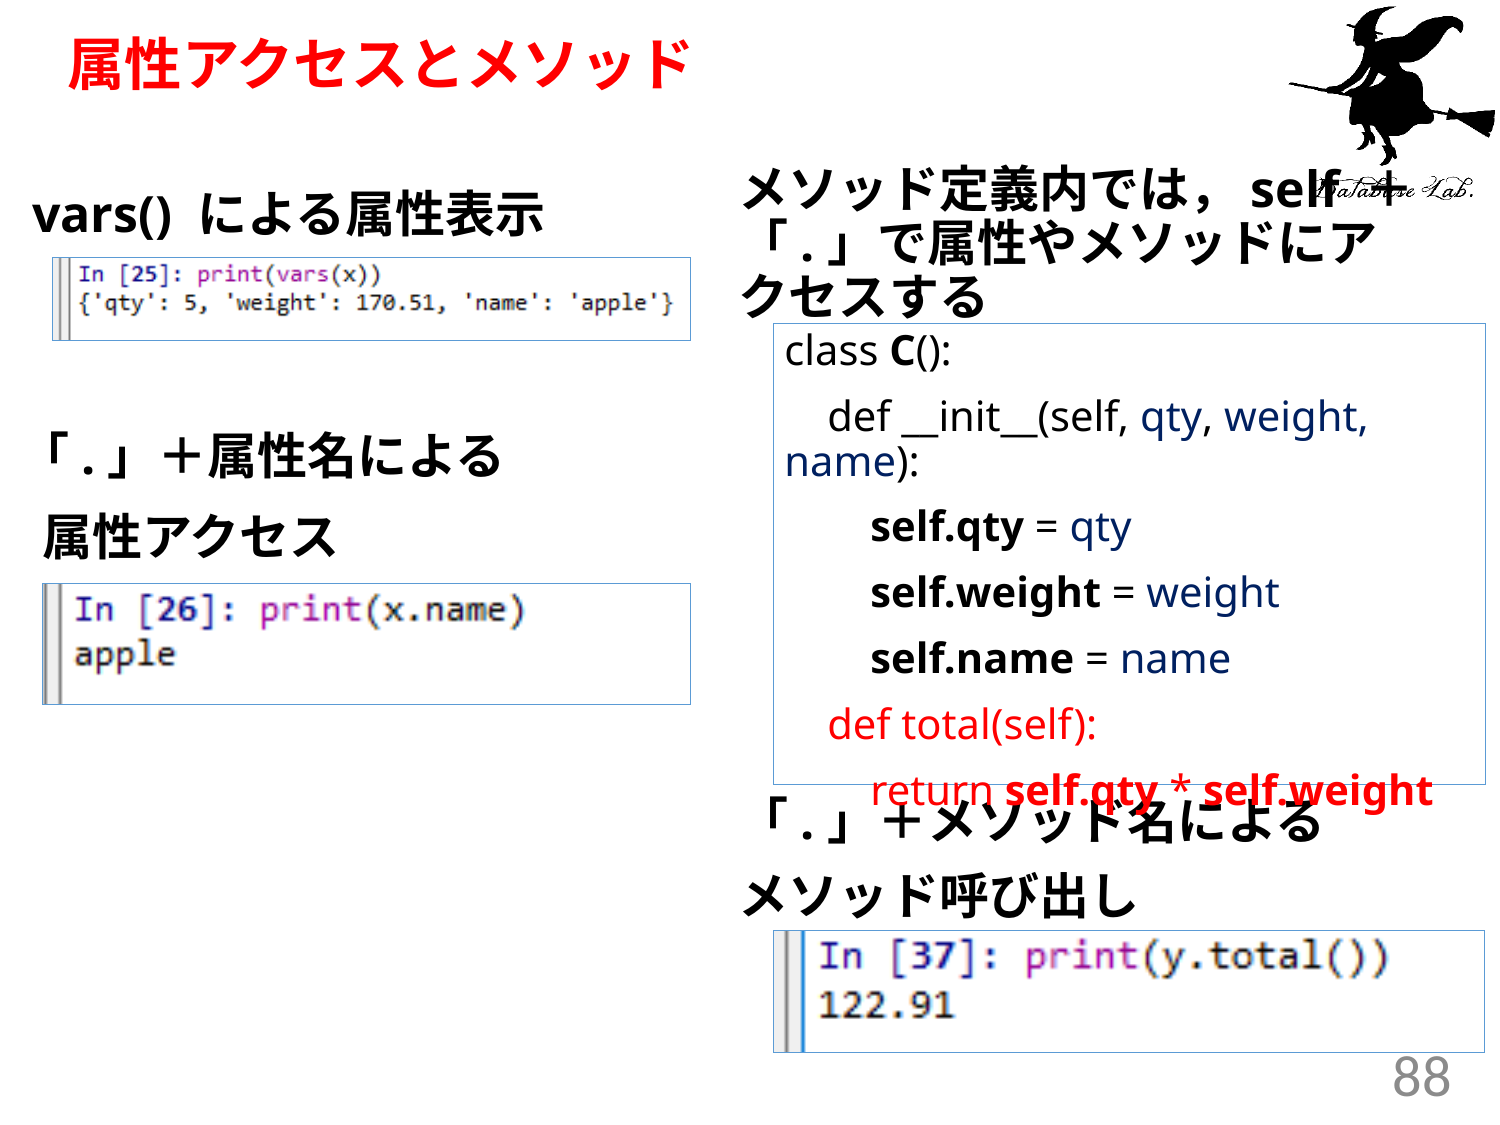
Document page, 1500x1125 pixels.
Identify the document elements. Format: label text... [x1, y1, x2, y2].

list vars() による属性表示 「.」＋属性名による 属性アクセス [4, 174, 637, 832]
text_box メソッド定義内では，self ＋「.」で属性やメソッドにアクセスする 「.」＋メソッド名による メソッド呼び出し [727, 158, 1431, 1125]
text_box class C(): def __init__(self, qty, weight, name): self.qty = qty self.weight = weight self.name = name def total(self): return self.qty * self.weight [773, 323, 1486, 785]
picture [52, 257, 691, 341]
title 属性アクセスとメソッド [52, 28, 1441, 106]
slide_number 88 [1431, 1053, 1467, 1103]
picture [772, 930, 1485, 1053]
picture [1284, 2, 1499, 204]
picture [42, 583, 691, 705]
